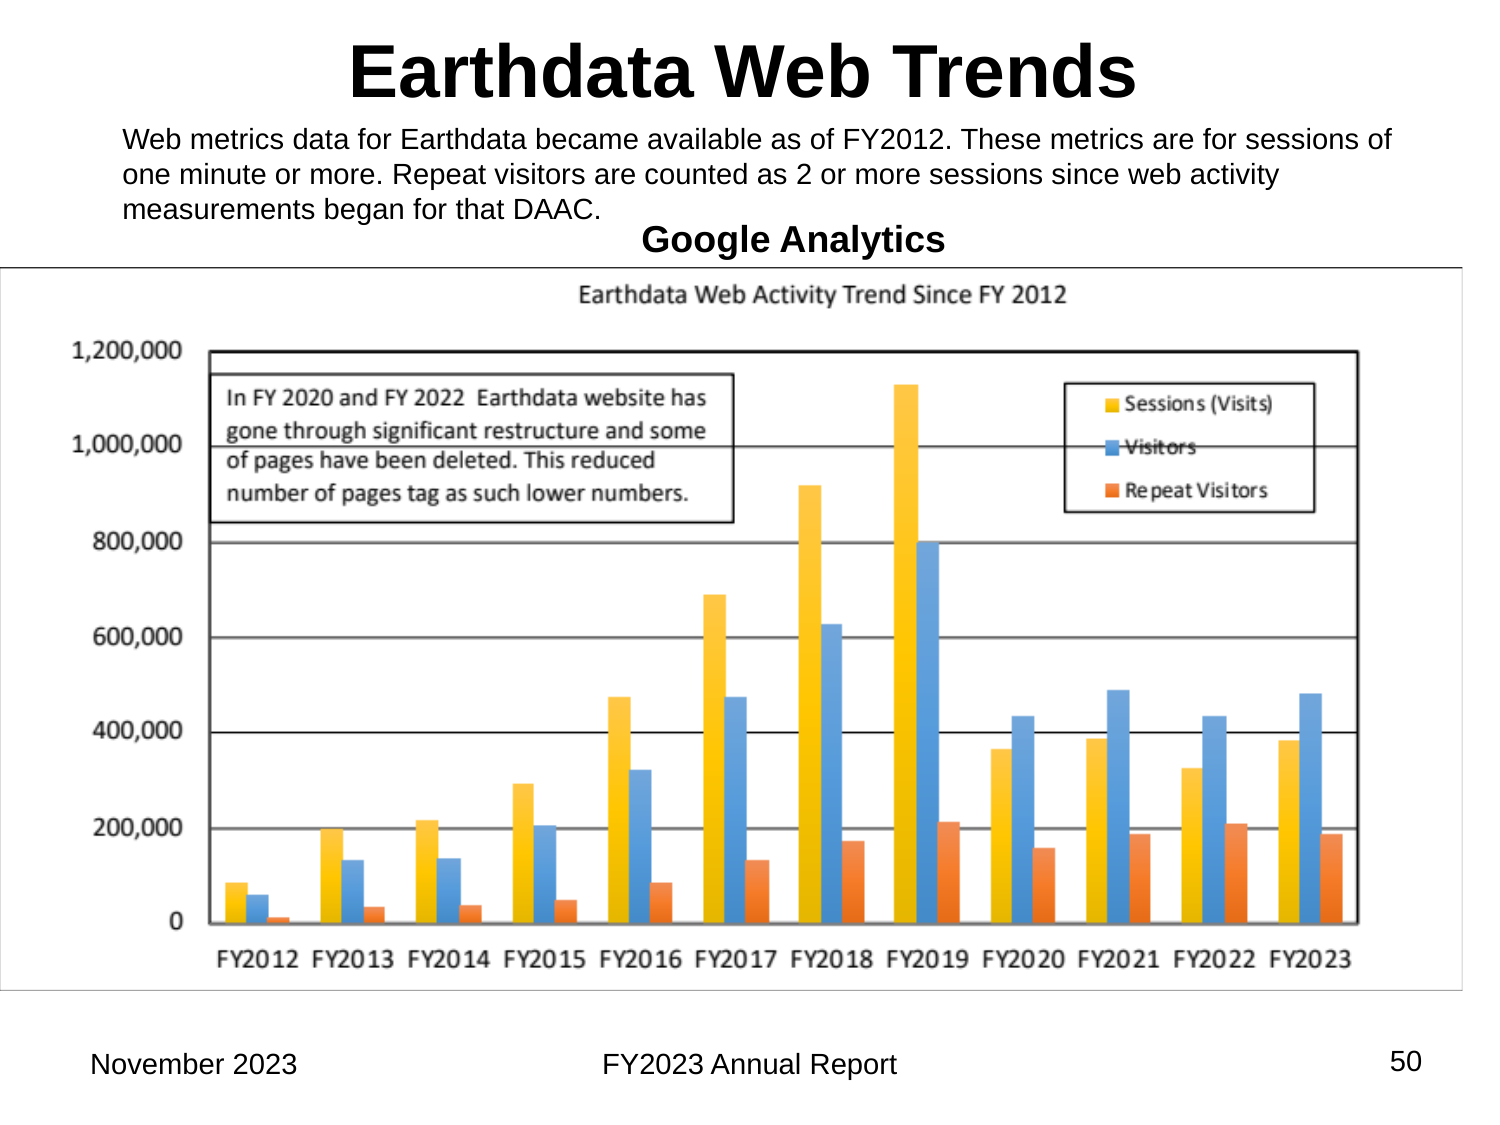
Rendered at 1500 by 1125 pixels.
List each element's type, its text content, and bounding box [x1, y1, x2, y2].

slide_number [74, 1037, 426, 1116]
footer FY2023 Annual Report [512, 1037, 988, 1116]
list Web metrics data for Earthdata became available as of FY2012. These metrics are for sessions of one minute or more. Repeat visitors are counted as 2 or more sessions since web activity measurements began for that DAAC. [12, 112, 1413, 238]
slide_number 50 [1087, 1034, 1438, 1113]
picture [0, 267, 1463, 991]
text_box Google Analytics [612, 197, 975, 265]
title Earthdata Web Trends [74, 4, 1413, 112]
